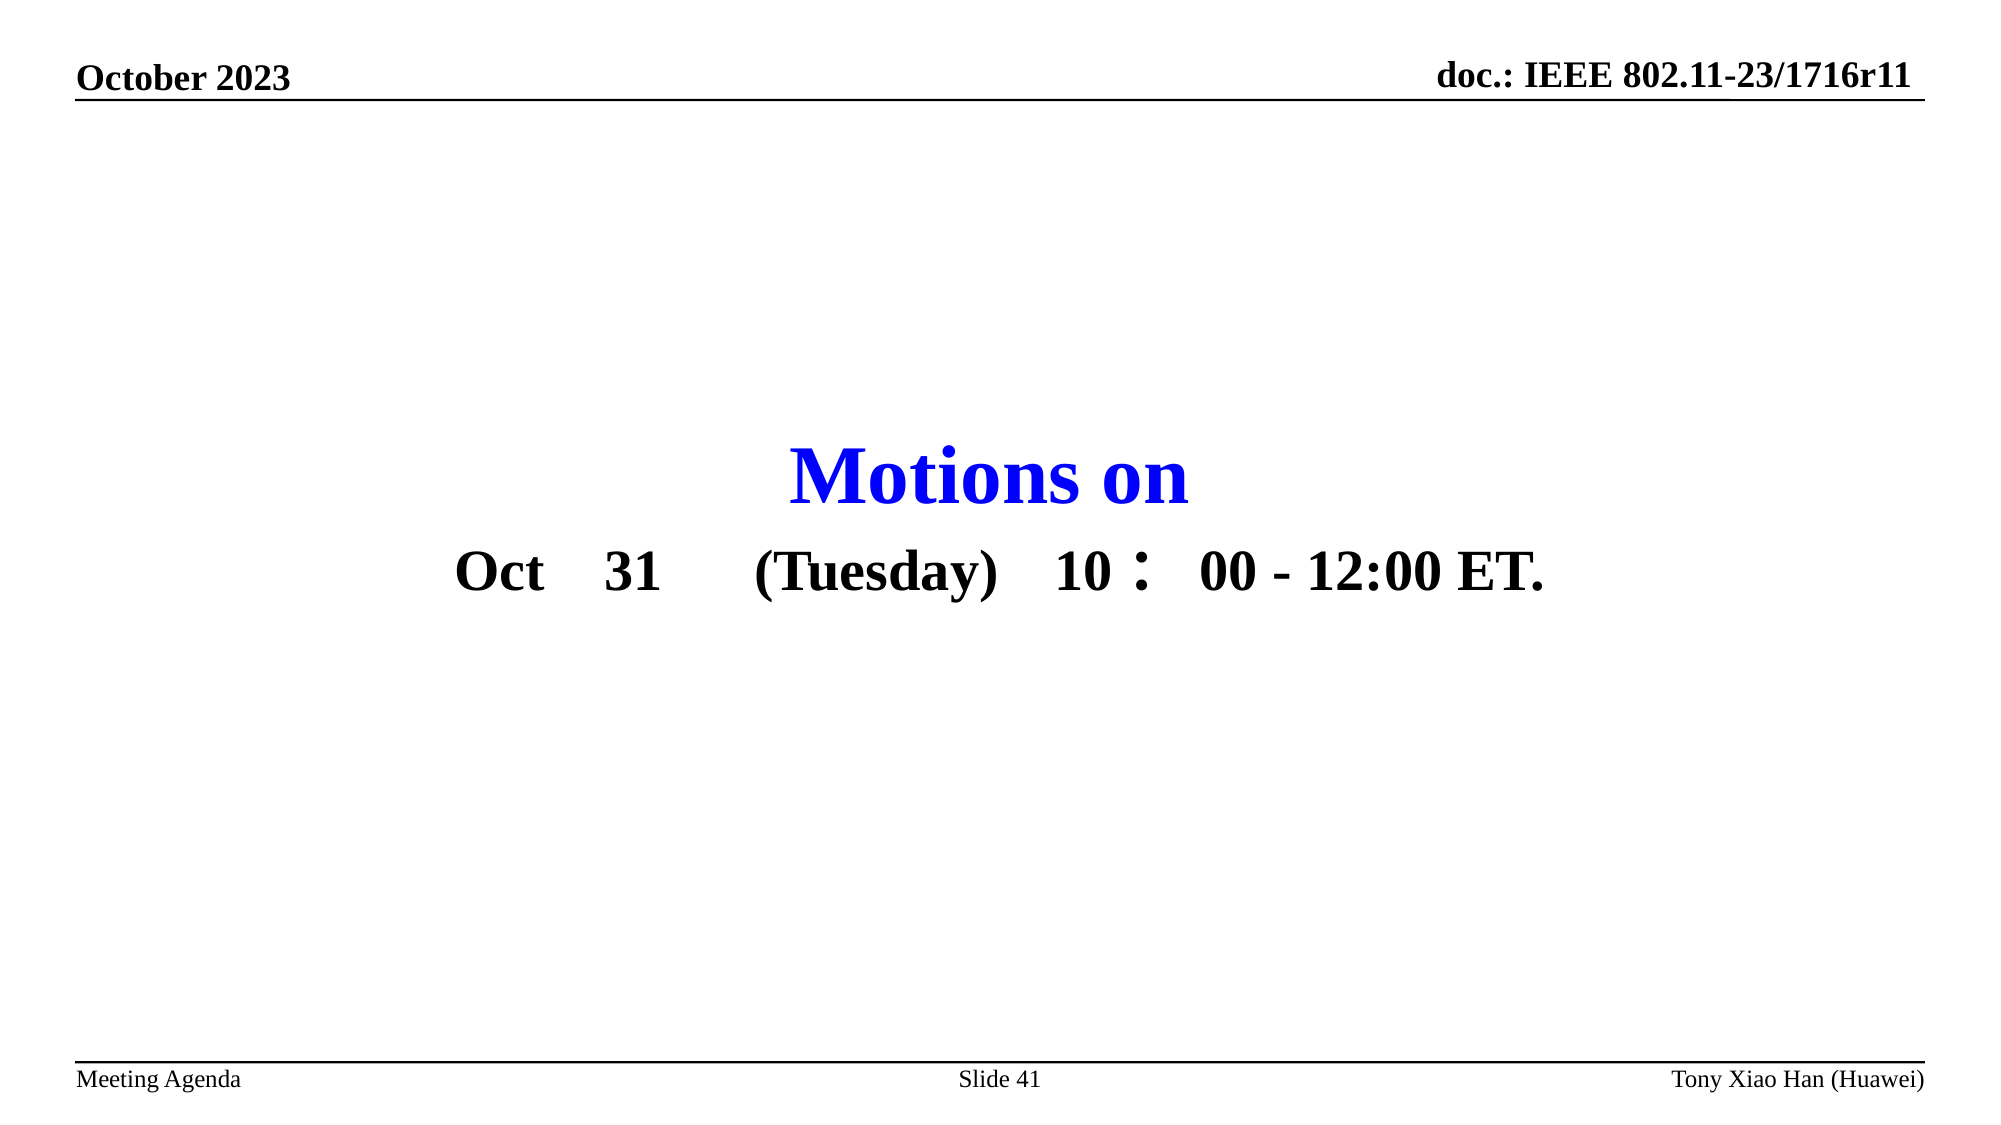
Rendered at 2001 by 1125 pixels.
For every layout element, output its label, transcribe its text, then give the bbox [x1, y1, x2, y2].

text_box Motions on Oct 31 (Tuesday) 10：00 - 12:00 ET. [362, 412, 1638, 950]
